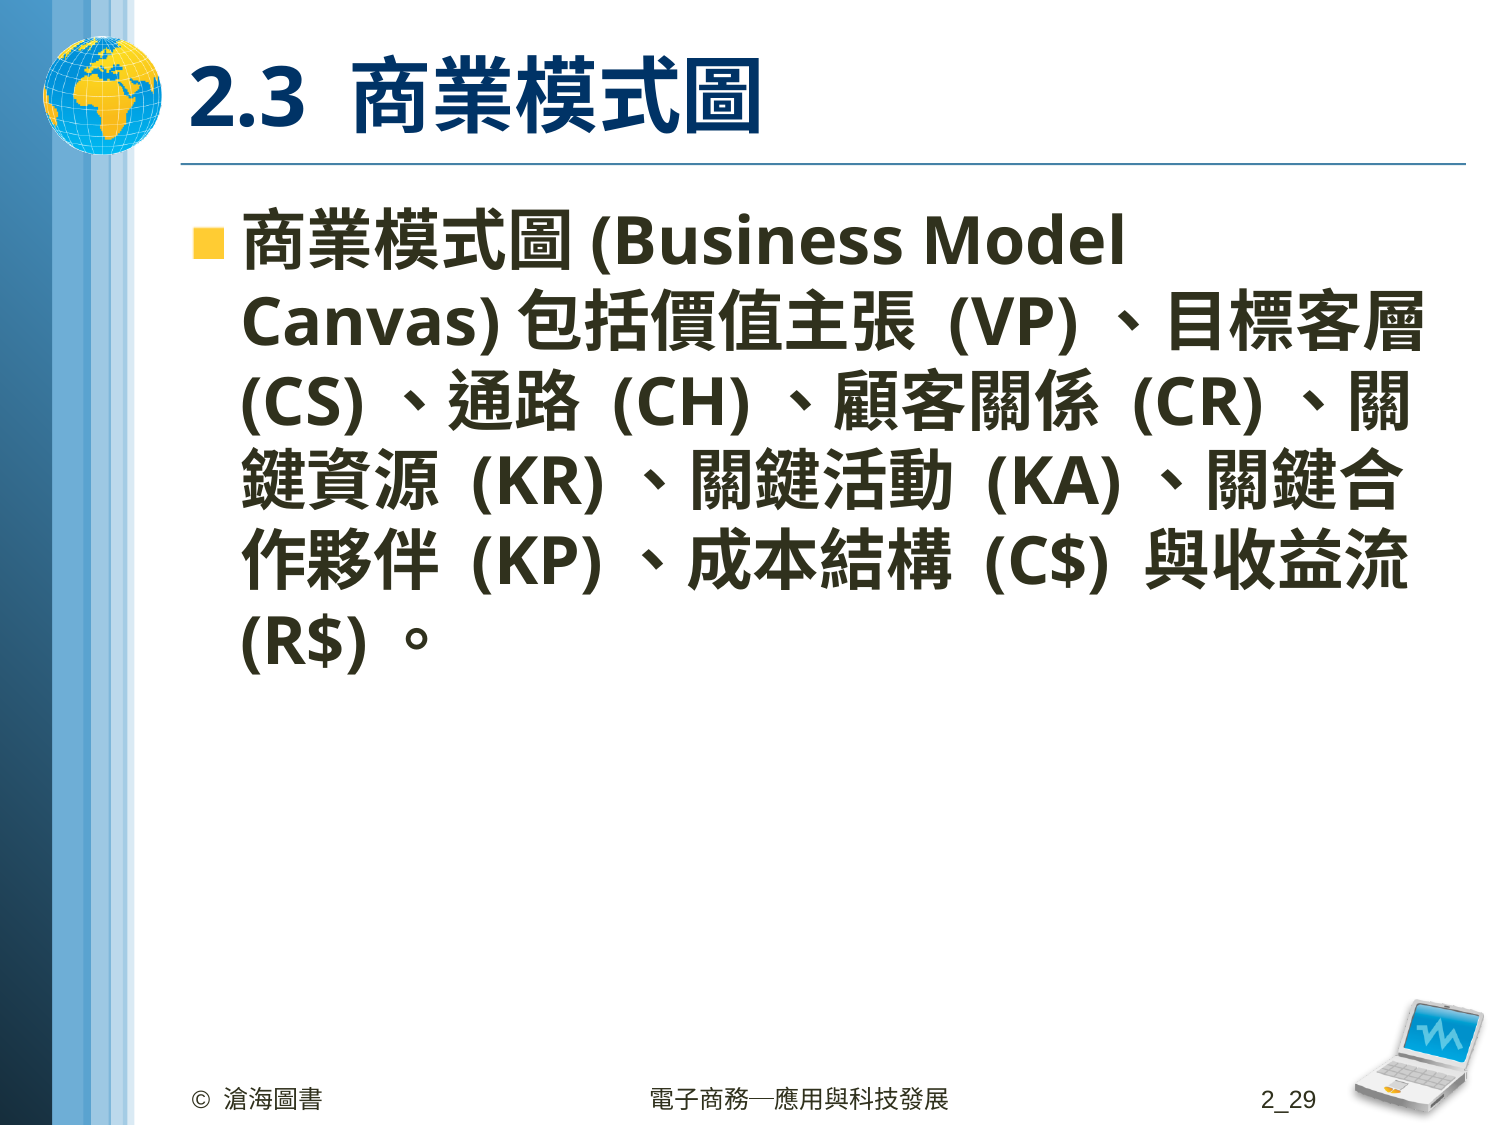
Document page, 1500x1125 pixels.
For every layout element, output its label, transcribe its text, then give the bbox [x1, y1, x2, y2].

slide_number © 滄海圖書 [176, 1075, 528, 1116]
title 2.3 商業模式圖 [172, 10, 1479, 177]
picture [43, 36, 162, 155]
picture [1355, 999, 1484, 1112]
picture [184, 218, 224, 259]
slide_number 2_29 [1222, 1075, 1333, 1116]
list 商業模式圖(Business Model Canvas)包括價值主張 (VP)、目標客層 (CS)、通路 (CH)、顧客關係 (CR)、關鍵資源 (KR)、關鍵活動 (KA)、關鍵合作夥伴 (KP)、成本結構 (C$) 與收益流 (R$)。 [168, 190, 1476, 1071]
footer 電子商務─應用與科技發展 [621, 1075, 977, 1116]
picture [112, 107, 162, 155]
